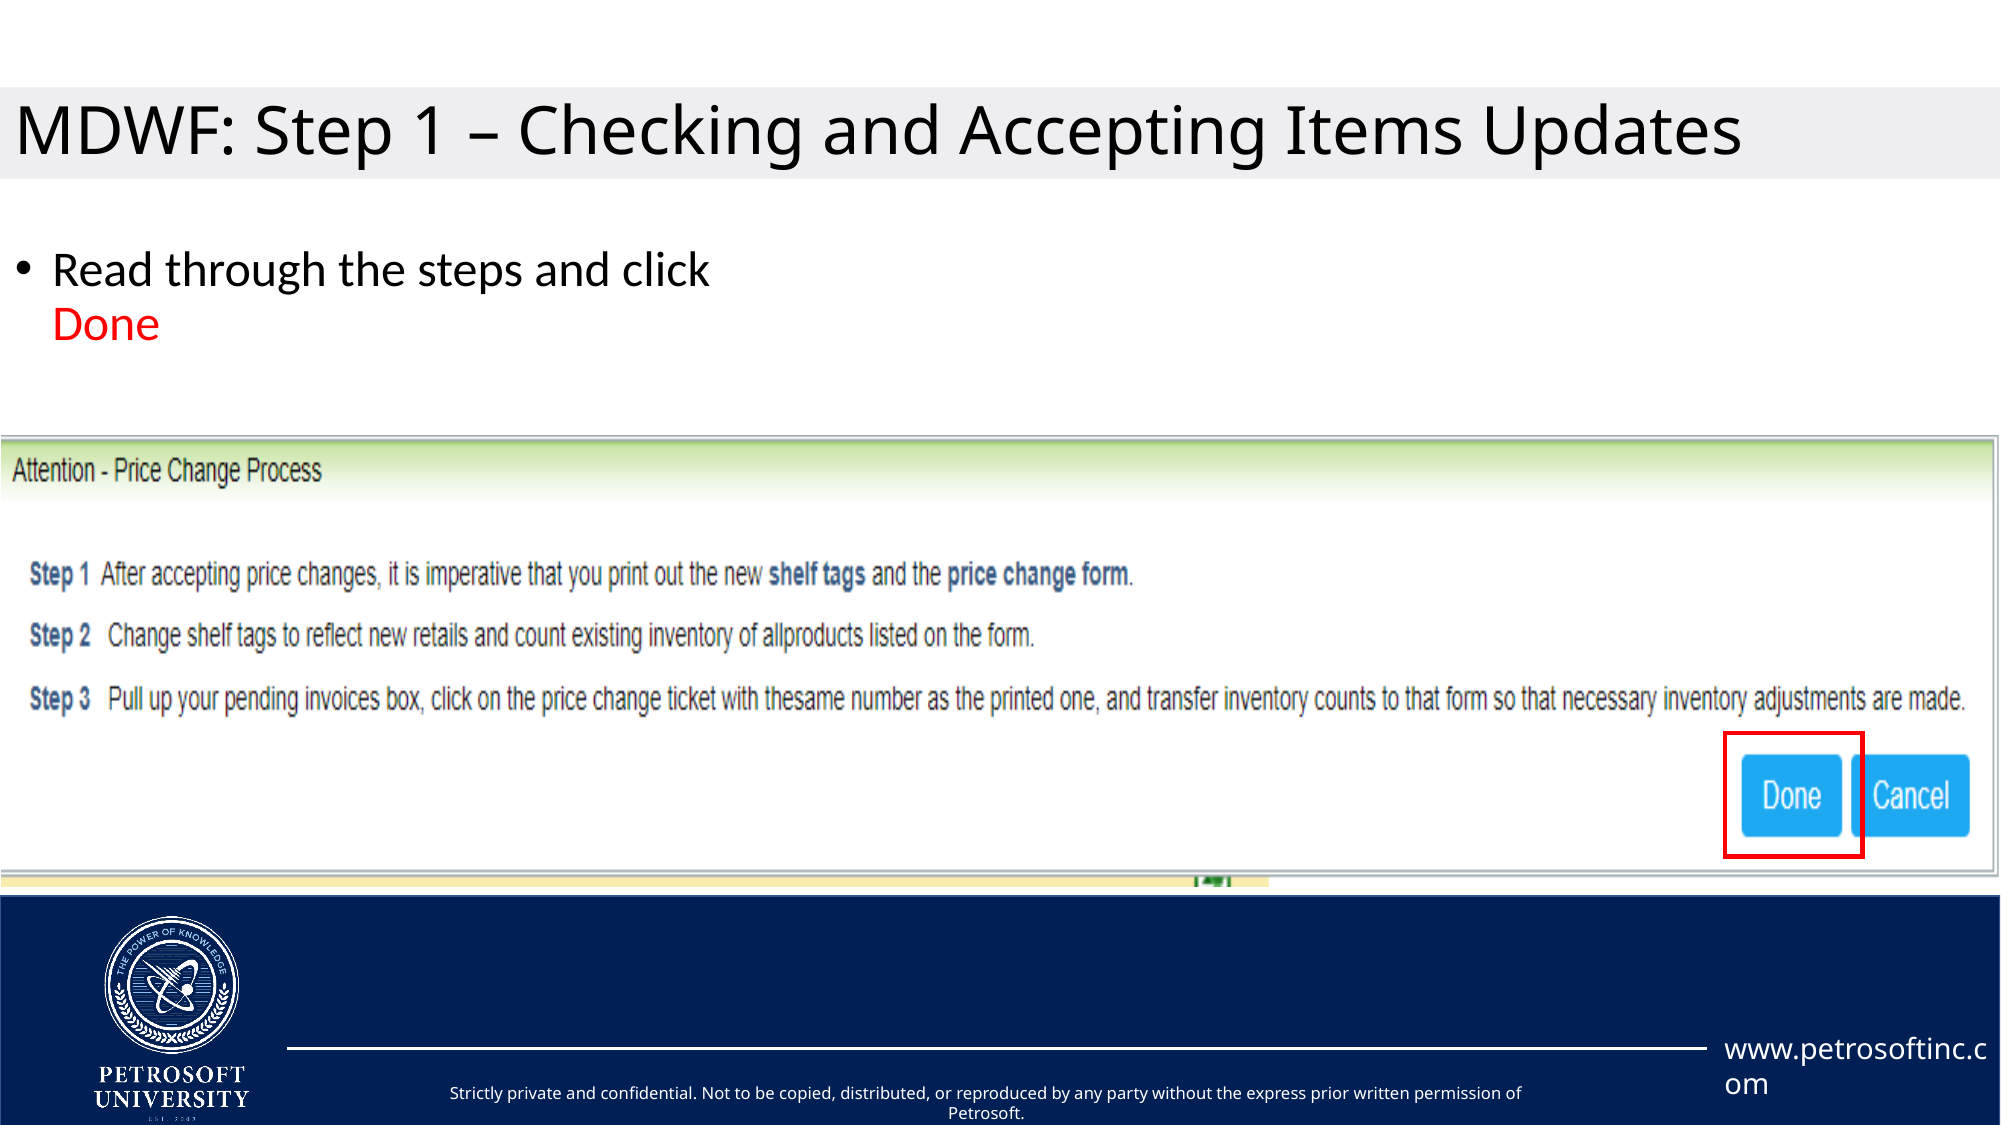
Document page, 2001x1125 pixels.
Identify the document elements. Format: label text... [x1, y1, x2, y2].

picture [1, 435, 2000, 887]
list Read through the steps and click Done [0, 236, 840, 887]
title MDWF: Step 1 – Checking and Accepting Items Updates [0, 89, 1863, 175]
picture [94, 916, 249, 1121]
